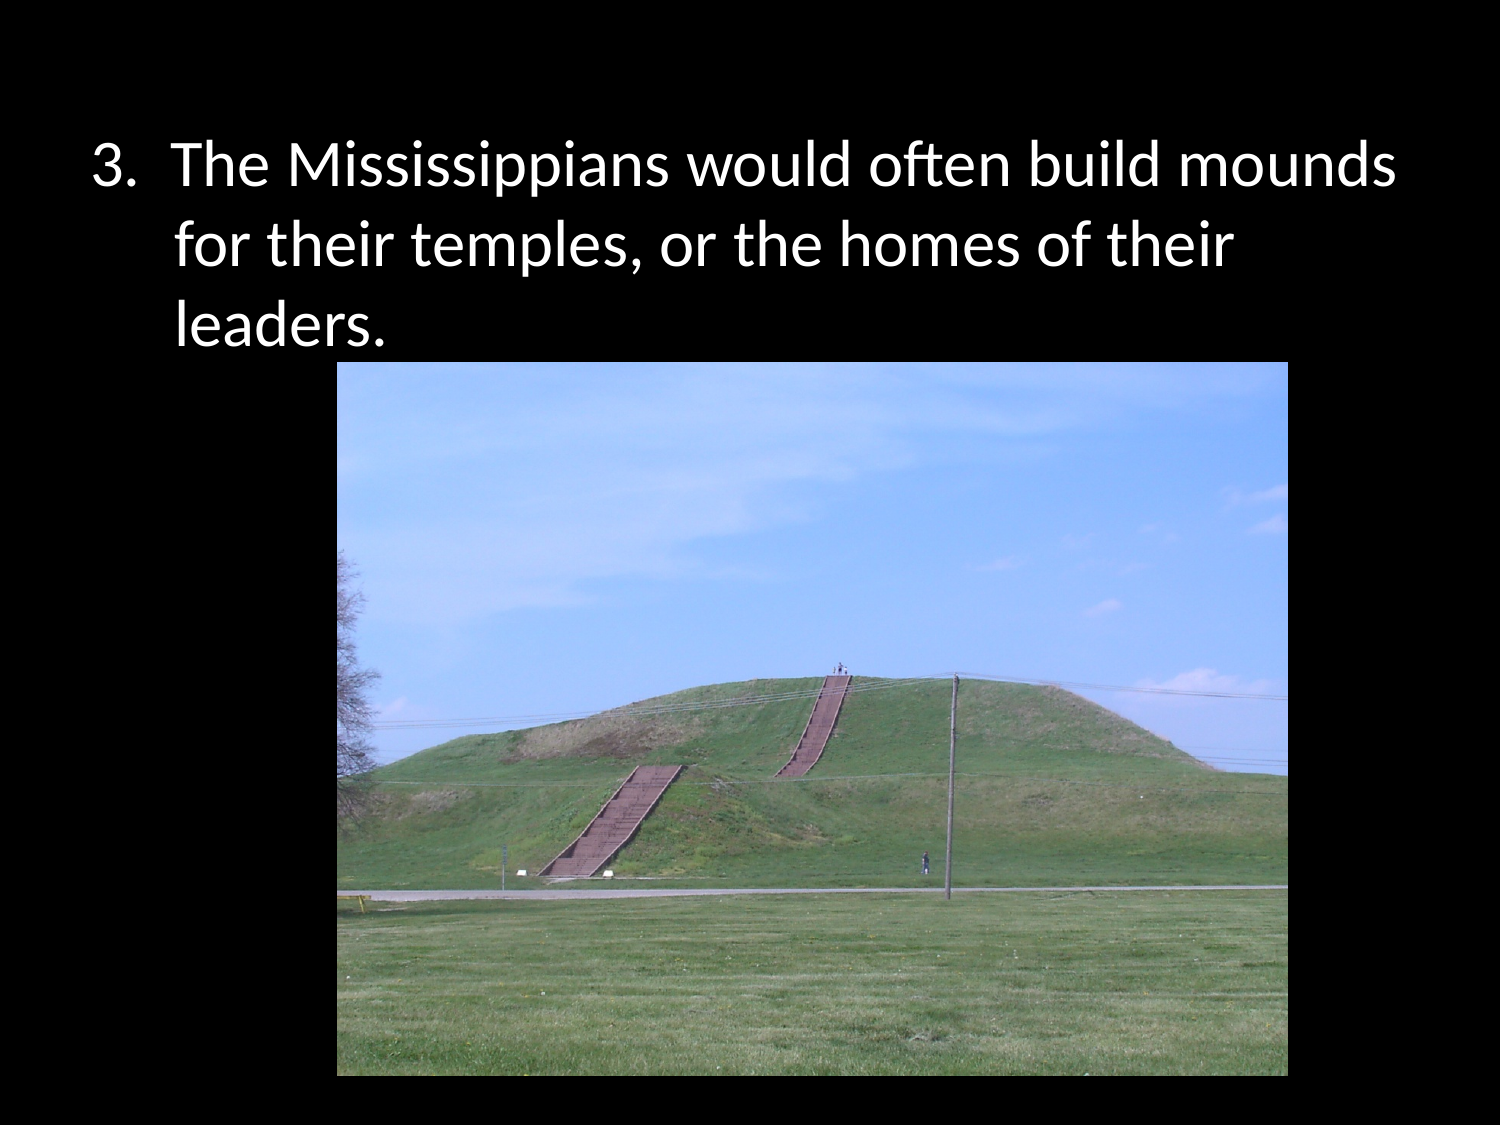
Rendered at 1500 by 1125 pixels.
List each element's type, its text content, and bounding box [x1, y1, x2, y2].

picture [337, 362, 1288, 1076]
list 3. The Mississippians would often build mounds for their temples, or the homes of their leaders. [75, 112, 1425, 1005]
